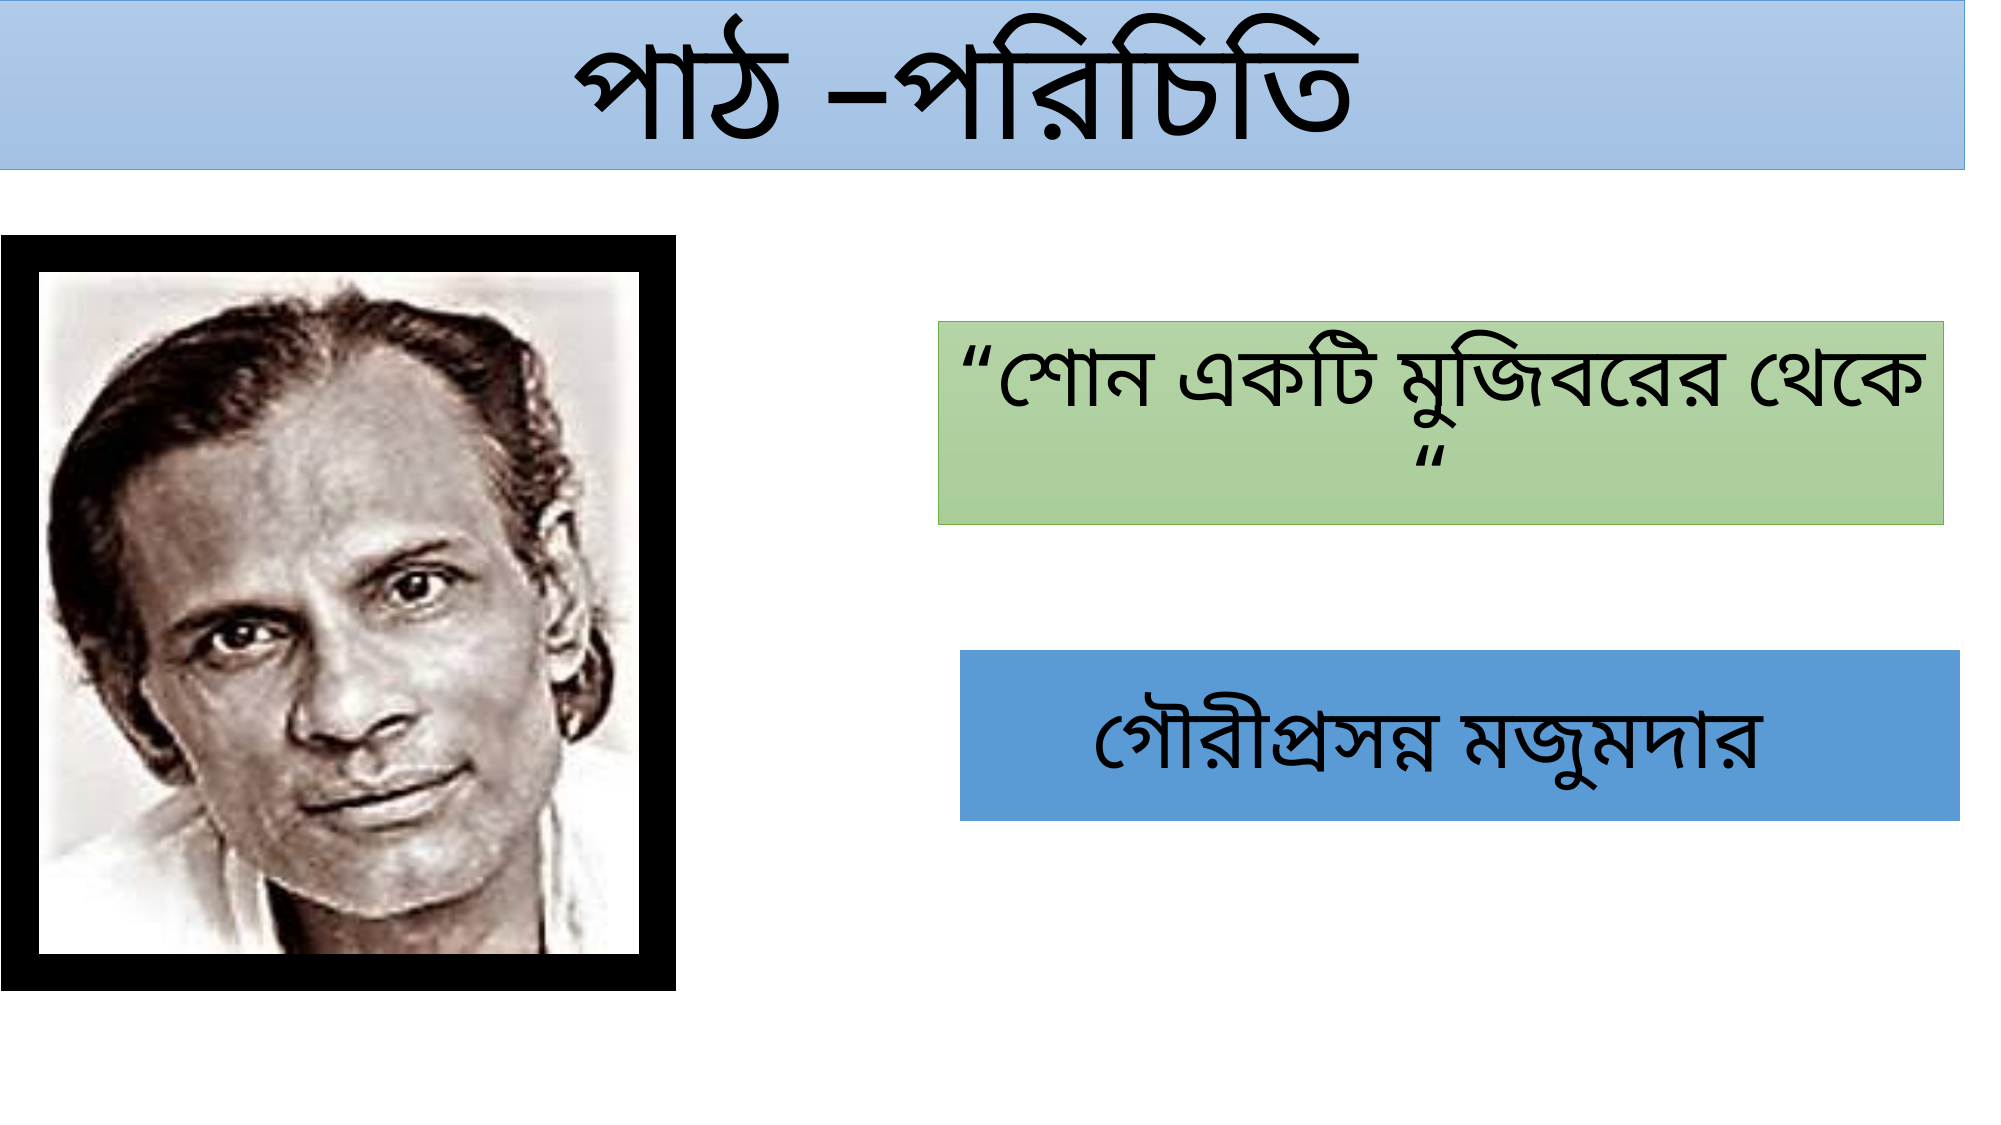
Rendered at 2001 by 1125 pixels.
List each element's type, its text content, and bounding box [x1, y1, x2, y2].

picture [38, 272, 639, 954]
text_box গৌরীপ্রসন্ন মজুমদার [957, 647, 1963, 824]
text_box পাঠ –পরিচিতি [0, 0, 1965, 170]
text_box “শোন একটি মুজিবরের থেকে “ [938, 321, 1944, 525]
